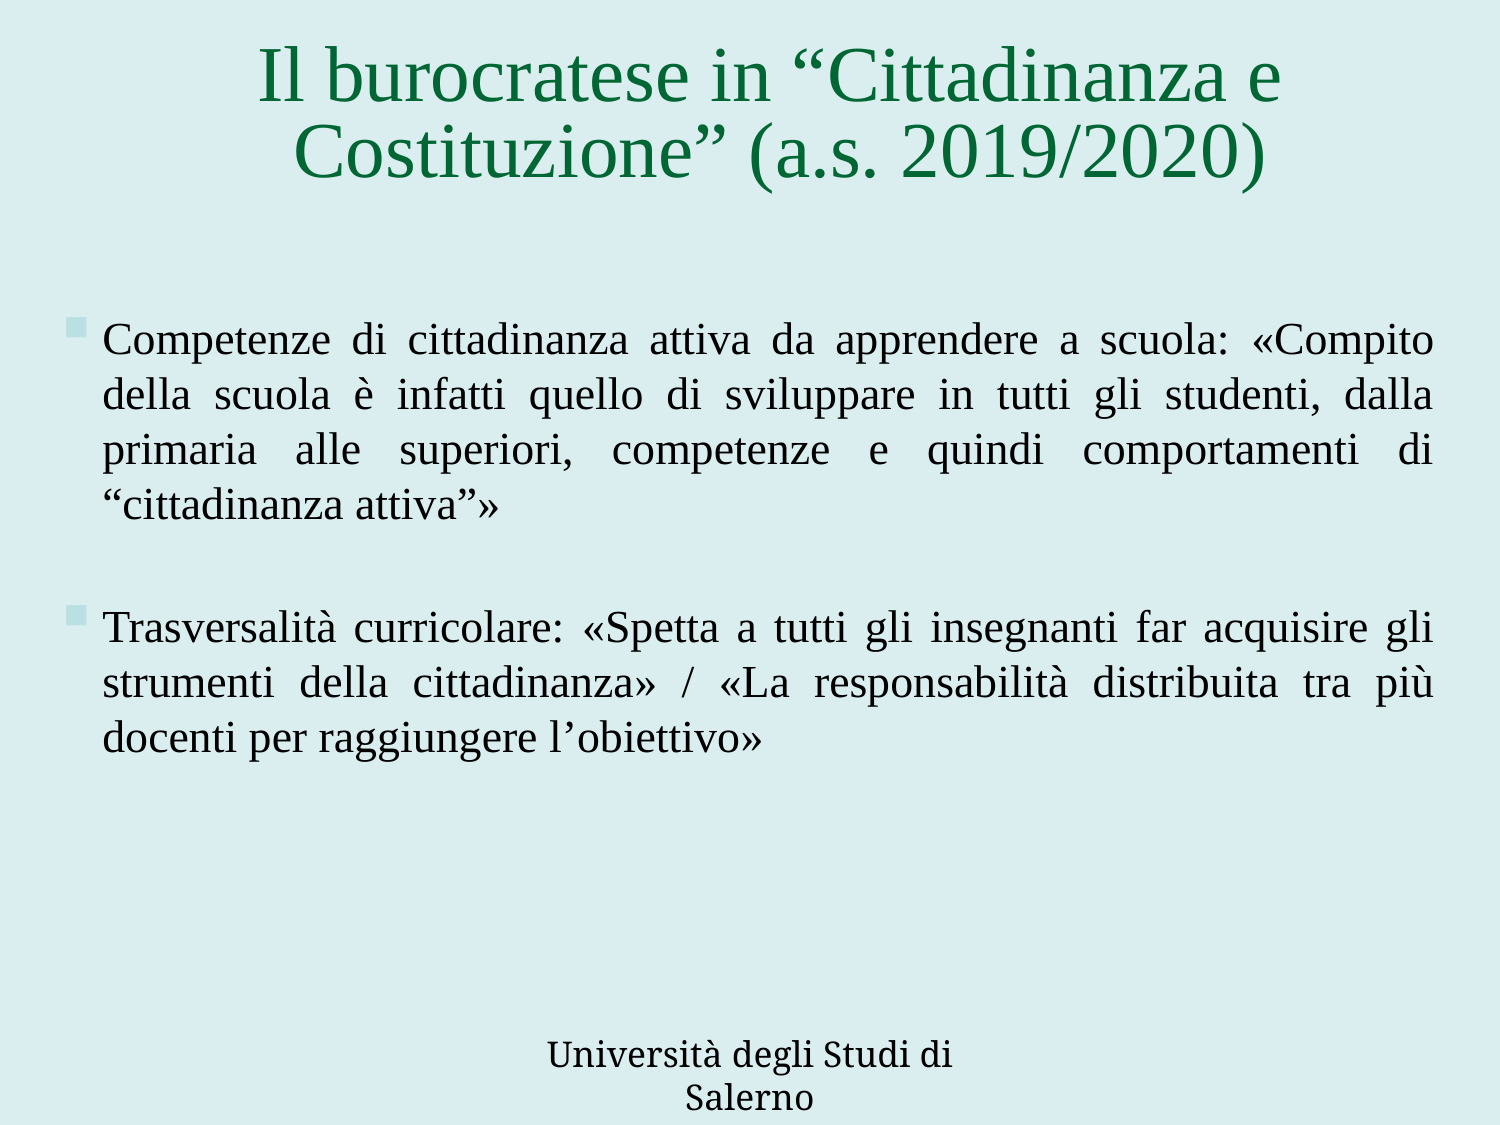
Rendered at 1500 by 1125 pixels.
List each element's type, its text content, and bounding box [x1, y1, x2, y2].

text_box Competenze di cittadinanza attiva da apprendere a scuola: «Compito della scuola è infatti quello di sviluppare in tutti gli studenti, dalla primaria alle superiori, competenze e quindi comportamenti di “cittadinanza attiva”» Trasversalità curricolare: «Spetta a tutti gli insegnanti far acquisire gli strumenti della cittadinanza» / «La responsabilità distribuita tra più docenti per raggiungere l’obiettivo» [60, 130, 1440, 1125]
text_box Il burocratese in “Cittadinanza e Costituzione” (a.s. 2019/2020) [60, 39, 1500, 289]
